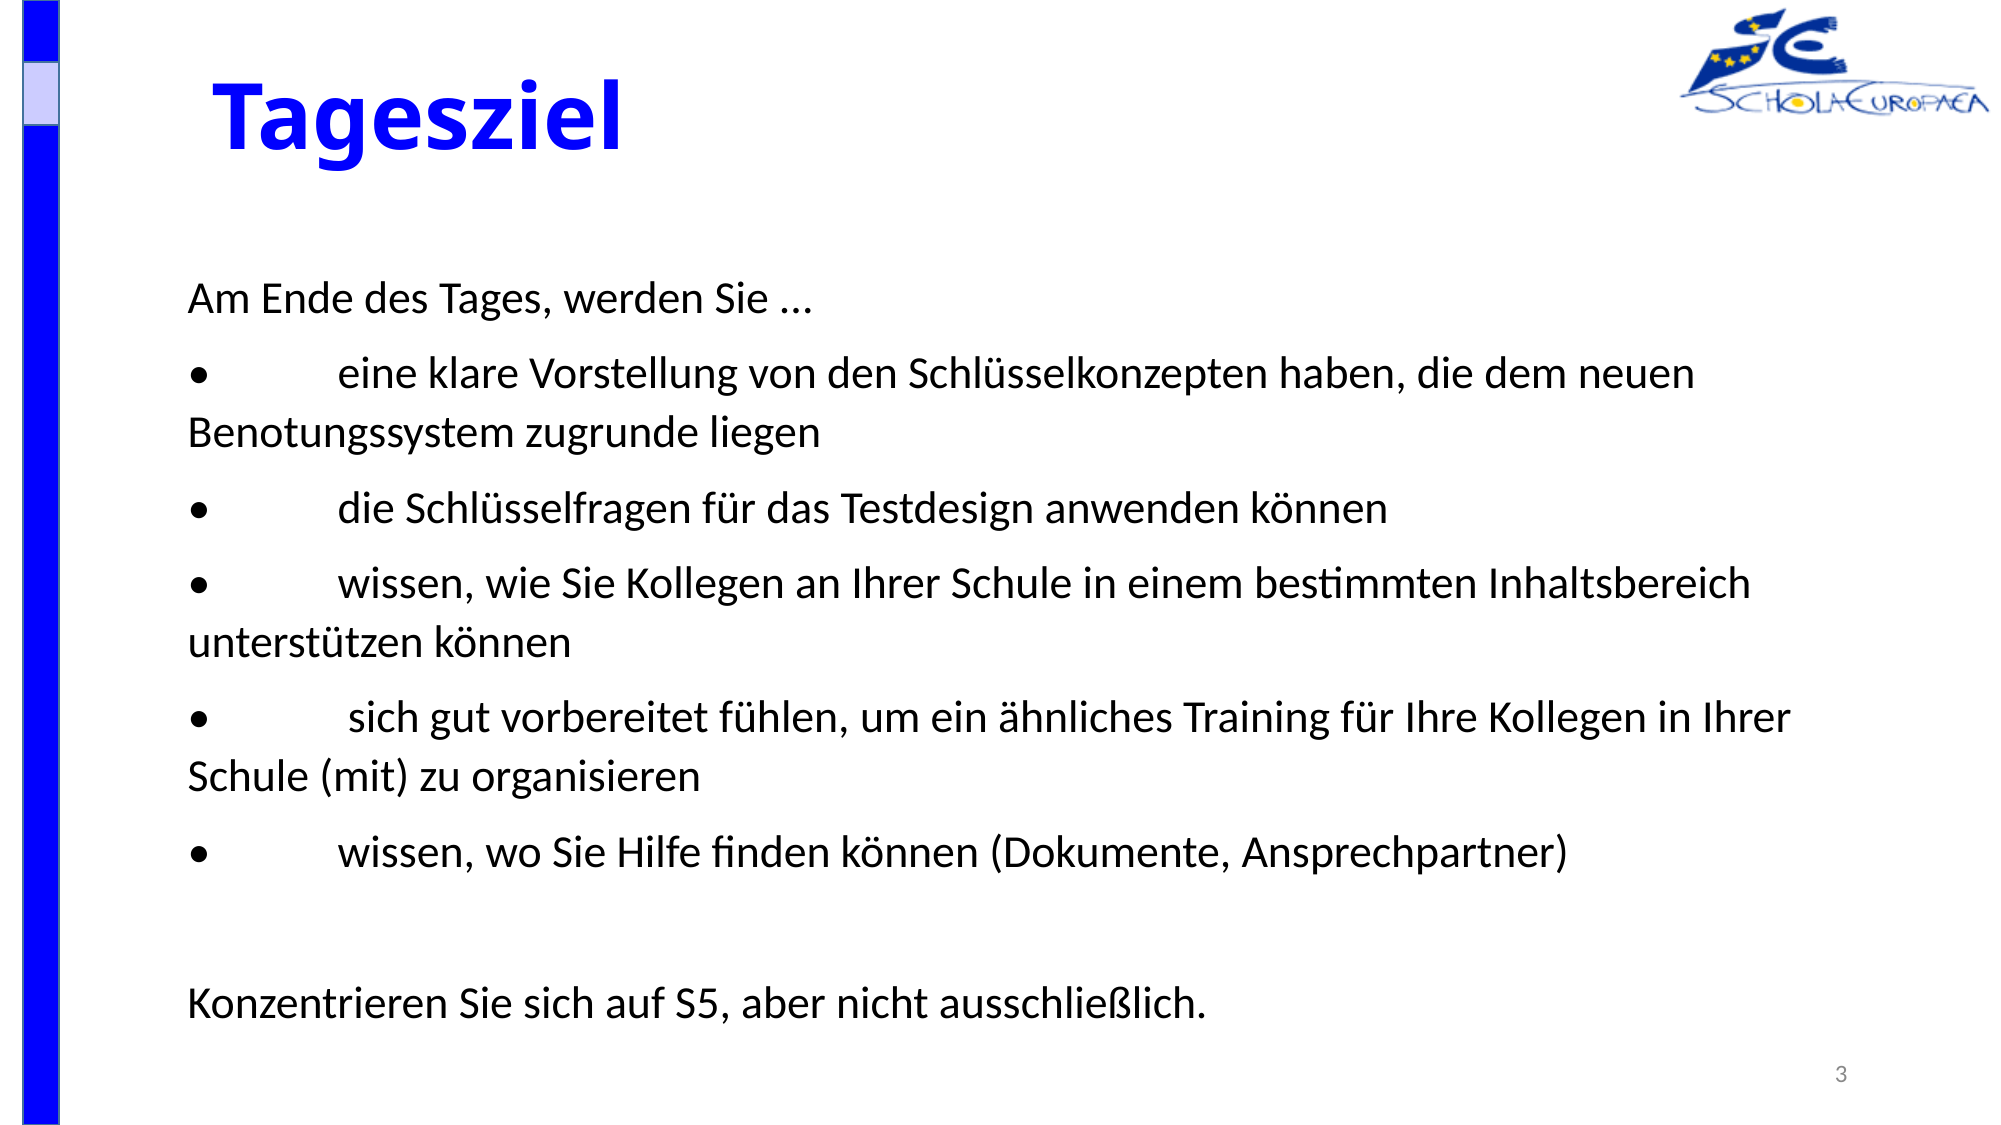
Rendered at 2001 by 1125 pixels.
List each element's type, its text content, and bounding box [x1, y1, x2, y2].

text_box [22, 61, 60, 126]
text_box [22, 126, 60, 1125]
title Tagesziel [172, 11, 1638, 229]
picture [1678, 6, 1992, 118]
text_box Am Ende des Tages, werden Sie ... • eine klare Vorstellung von den Schlüsselkonzepten haben, die dem neuen Benotungssystem zugrunde liegen • die Schlüsselfragen für das Testdesign anwenden können • wissen, wie Sie Kollegen an Ihrer Schule in einem bestimmten Inhaltsbereich unterstützen können • sich gut vorbereitet fühlen, um ein ähnliches Training für Ihre Kollegen in Ihrer Schule (mit) zu organisieren • wissen, wo Sie Hilfe finden können (Dokumente, Ansprechpartner) Konzentrieren Sie sich auf S5, aber nicht ausschließlich. [172, 256, 1863, 1125]
text_box [22, 0, 60, 61]
